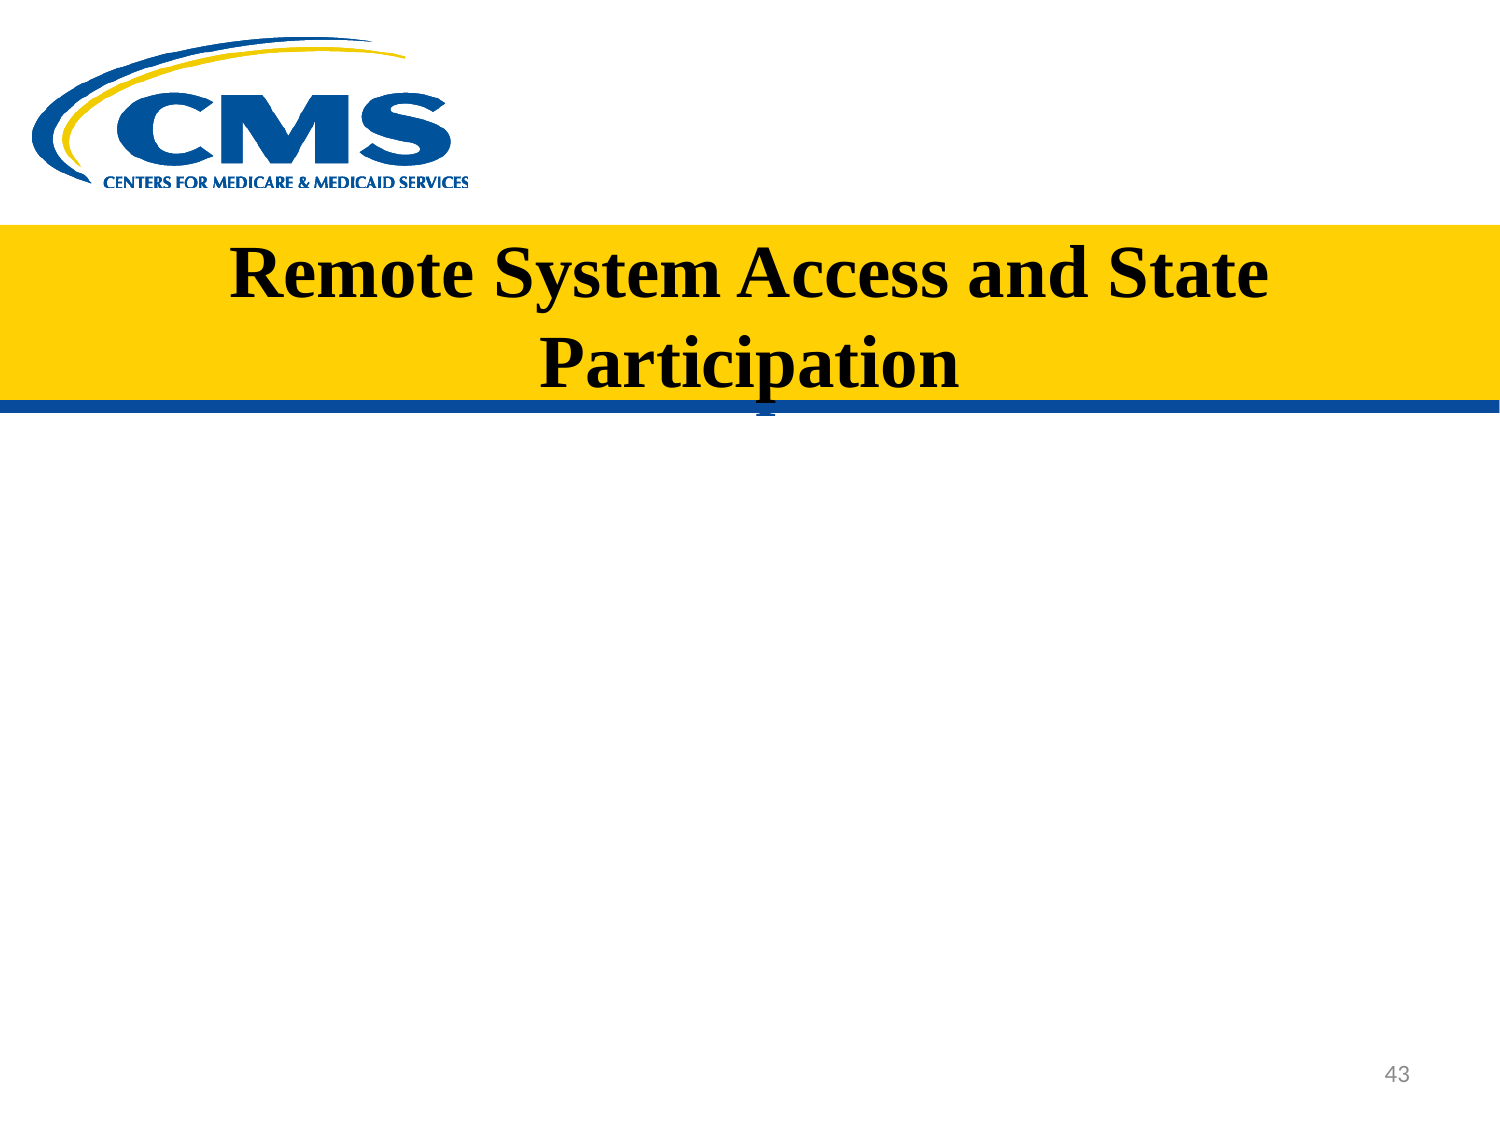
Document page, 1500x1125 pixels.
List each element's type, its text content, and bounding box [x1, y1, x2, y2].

picture [32, 37, 468, 188]
slide_number 43 [1074, 1042, 1425, 1103]
title Remote System Access and State Participation [0, 224, 1500, 400]
